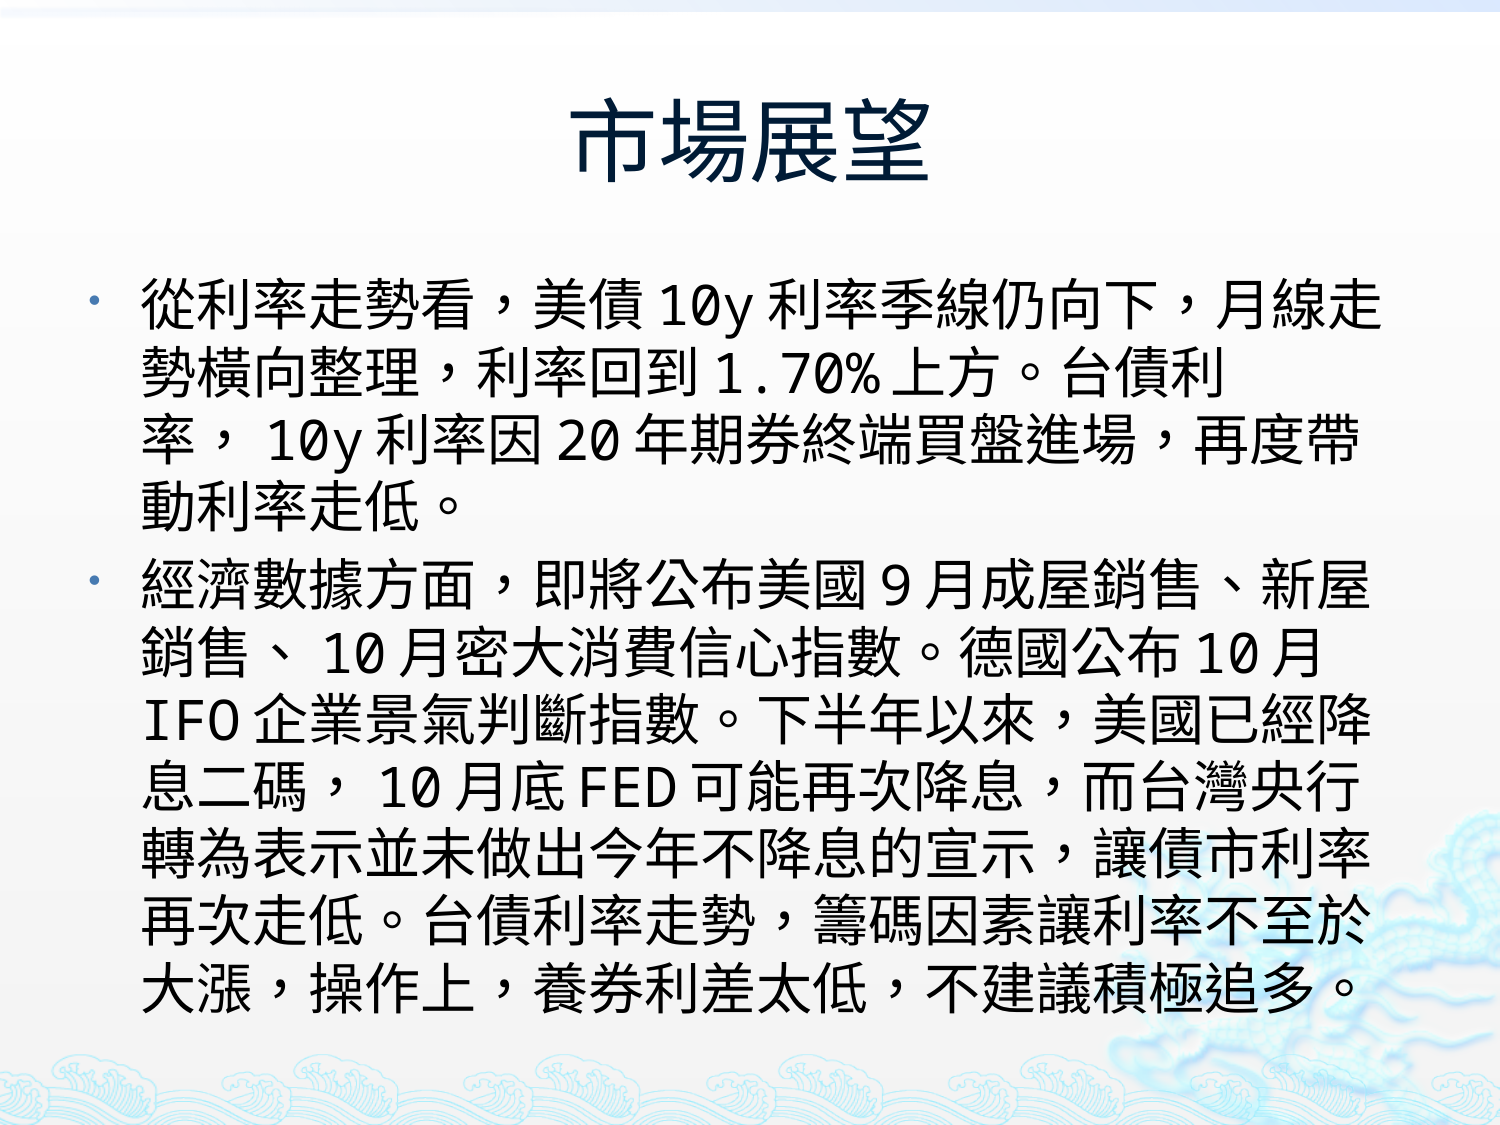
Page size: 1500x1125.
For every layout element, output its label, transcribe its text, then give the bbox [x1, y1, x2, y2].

title 市場展望 [75, 45, 1425, 233]
list 從利率走勢看，美債10y利率季線仍向下，月線走勢橫向整理，利率回到1.70%上方。台債利率，10y利率因20年期券終端買盤進場，再度帶動利率走低。 經濟數據方面，即將公布美國9月成屋銷售、新屋銷售、10月密大消費信心指數。德國公布10月IFO企業景氣判斷指數。下半年以來，美國已經降息二碼，10月底FED可能再次降息，而台灣央行轉為表示並未做出今年不降息的宣示，讓債市利率再次走低。台債利率走勢，籌碼因素讓利率不至於大漲，操作上，養券利差太低，不建議積極追多。 [75, 262, 1425, 1083]
